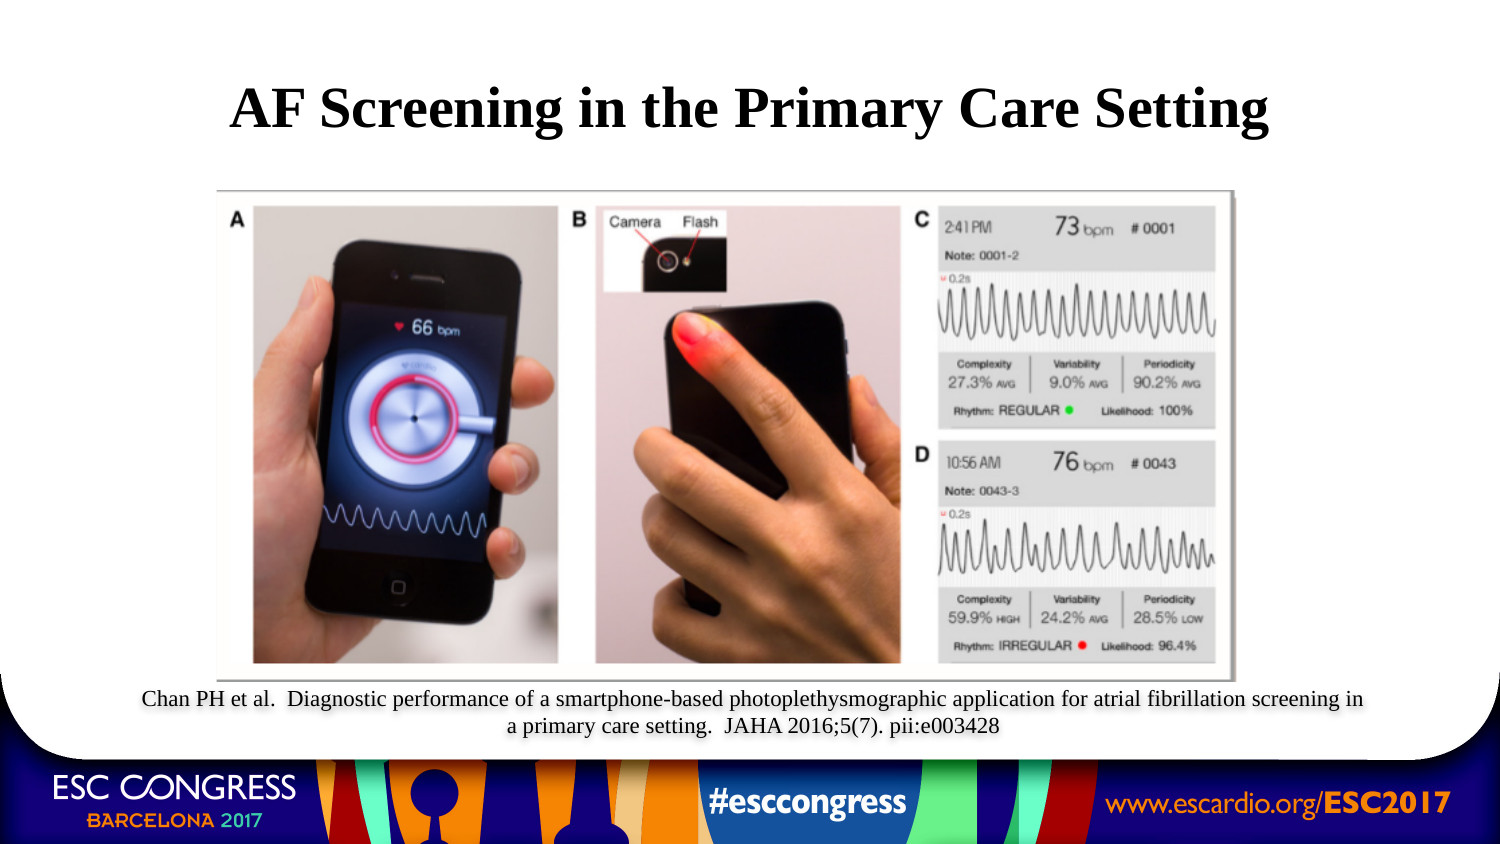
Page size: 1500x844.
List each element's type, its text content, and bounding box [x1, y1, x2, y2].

picture [0, 0, 1500, 844]
title AF Screening in the Primary Care Setting [75, 33, 1425, 175]
text_box Chan PH et al. Diagnostic performance of a smartphone-based photoplethysmographic application for atrial fibrillation screening in a primary care setting. JAHA 2016;5(7). pii:e003428 [119, 681, 1388, 741]
